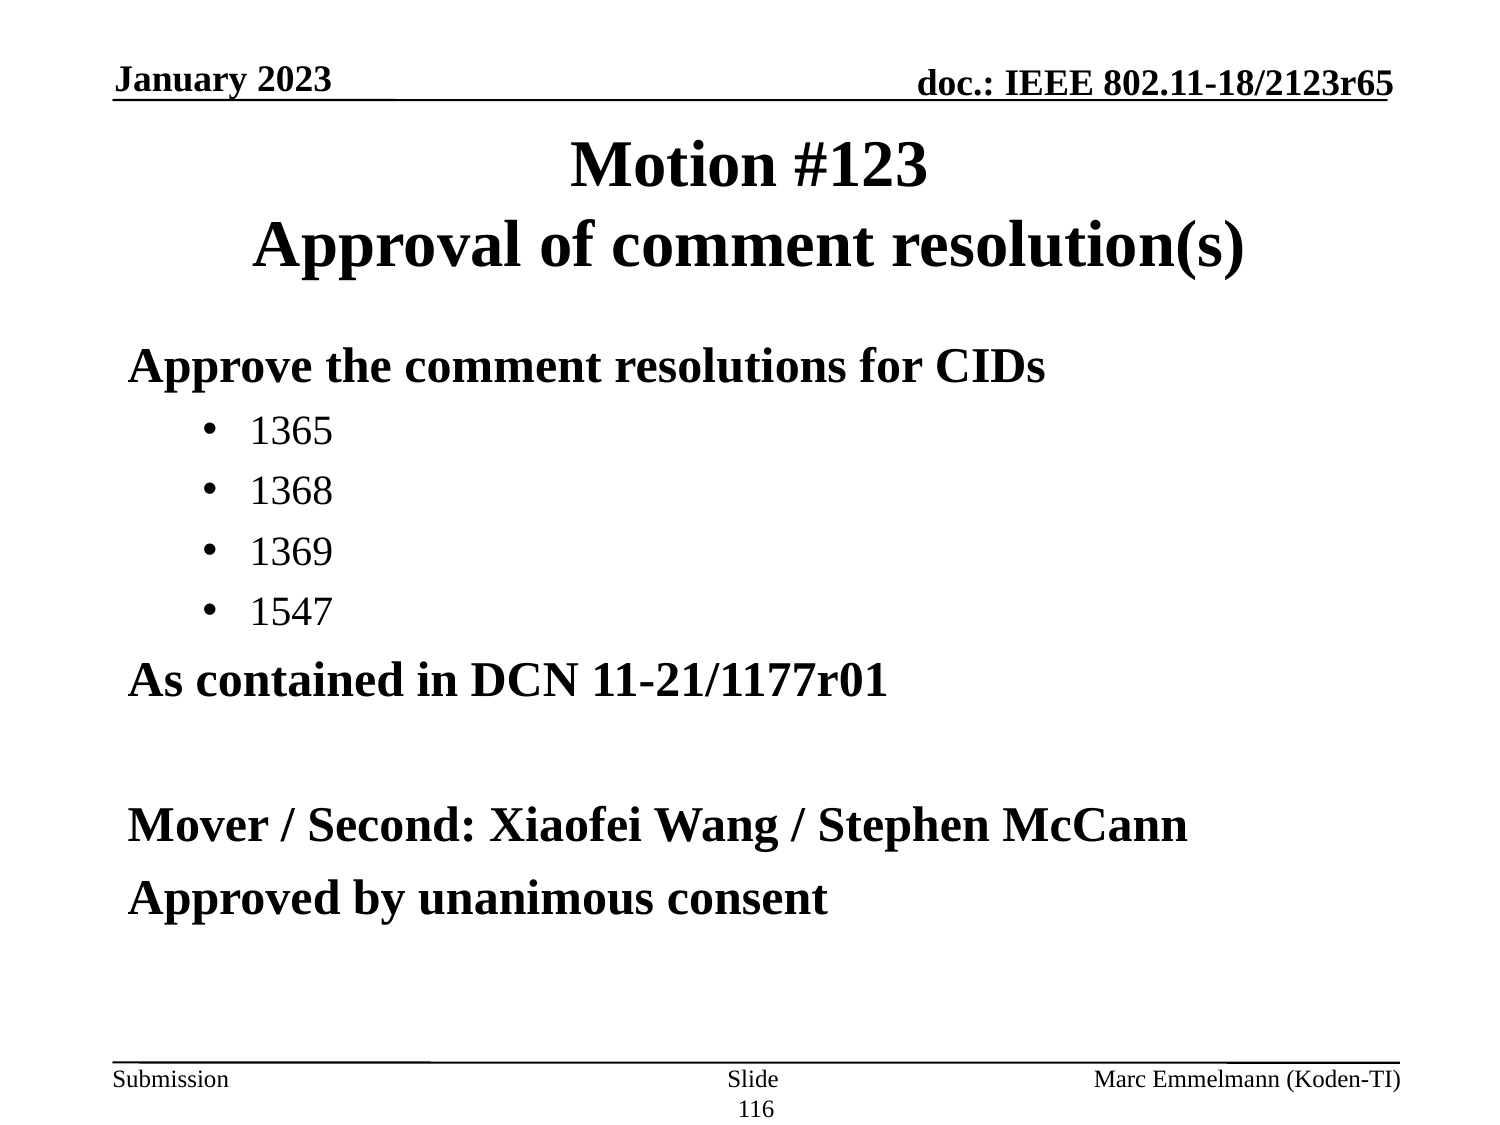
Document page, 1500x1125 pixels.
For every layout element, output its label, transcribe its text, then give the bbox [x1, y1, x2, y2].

list Approve the comment resolutions for CIDs 1365 1368 1369 1547 As contained in DCN 11-21/1177r01 Mover / Second: Xiaofei Wang / Stephen McCann Approved by unanimous consent [112, 324, 1388, 1000]
footer Marc Emmelmann (Koden-TI) [878, 1061, 1402, 1093]
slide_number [114, 54, 423, 100]
title Motion #123 Approval of comment resolution(s) [112, 112, 1388, 288]
slide_number Slide 116 [712, 1061, 800, 1123]
